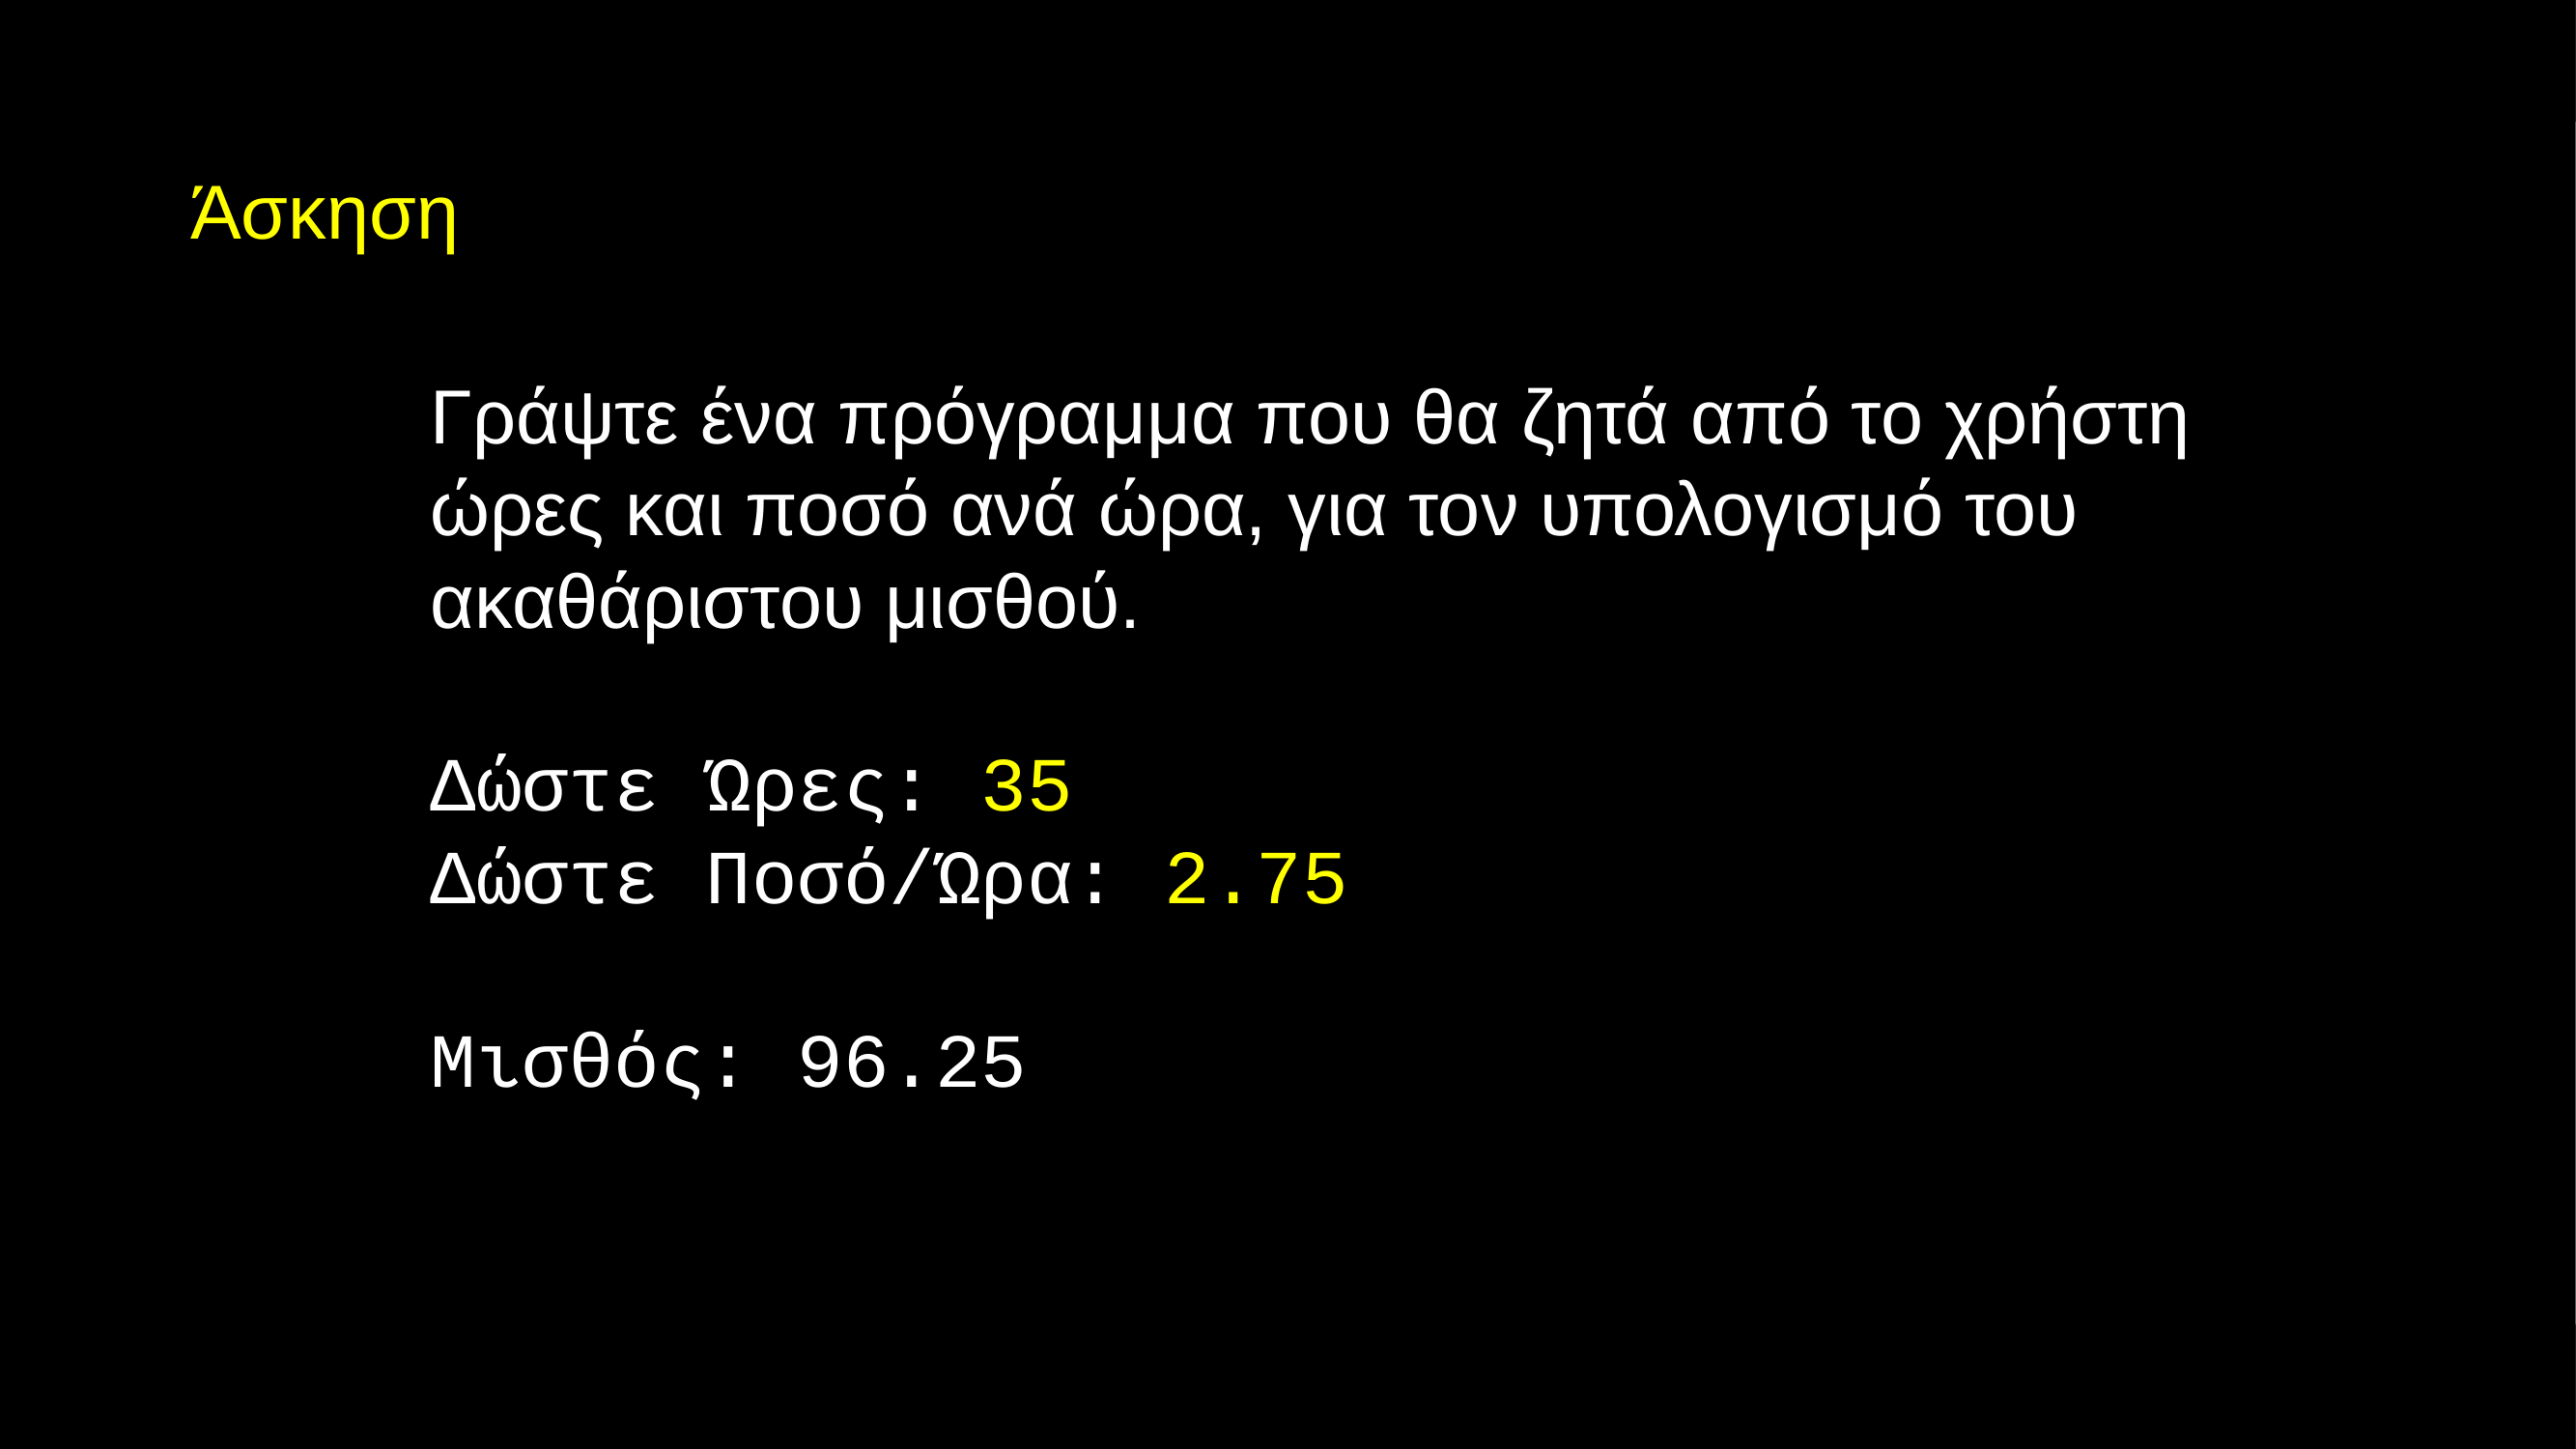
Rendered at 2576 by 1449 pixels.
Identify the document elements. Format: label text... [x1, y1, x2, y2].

text_box Άσκηση [108, 156, 542, 261]
text_box Γράψτε ένα πρόγραμμα που θα ζητά από το χρήστη ώρες και ποσό ανά ώρα, για τον υπολογισμό του ακαθάριστου μισθού. Δώστε Ώρες: 35 Δώστε Ποσό/Ώρα: 2.75 Μισθός: 96.25 [357, 382, 2232, 1088]
